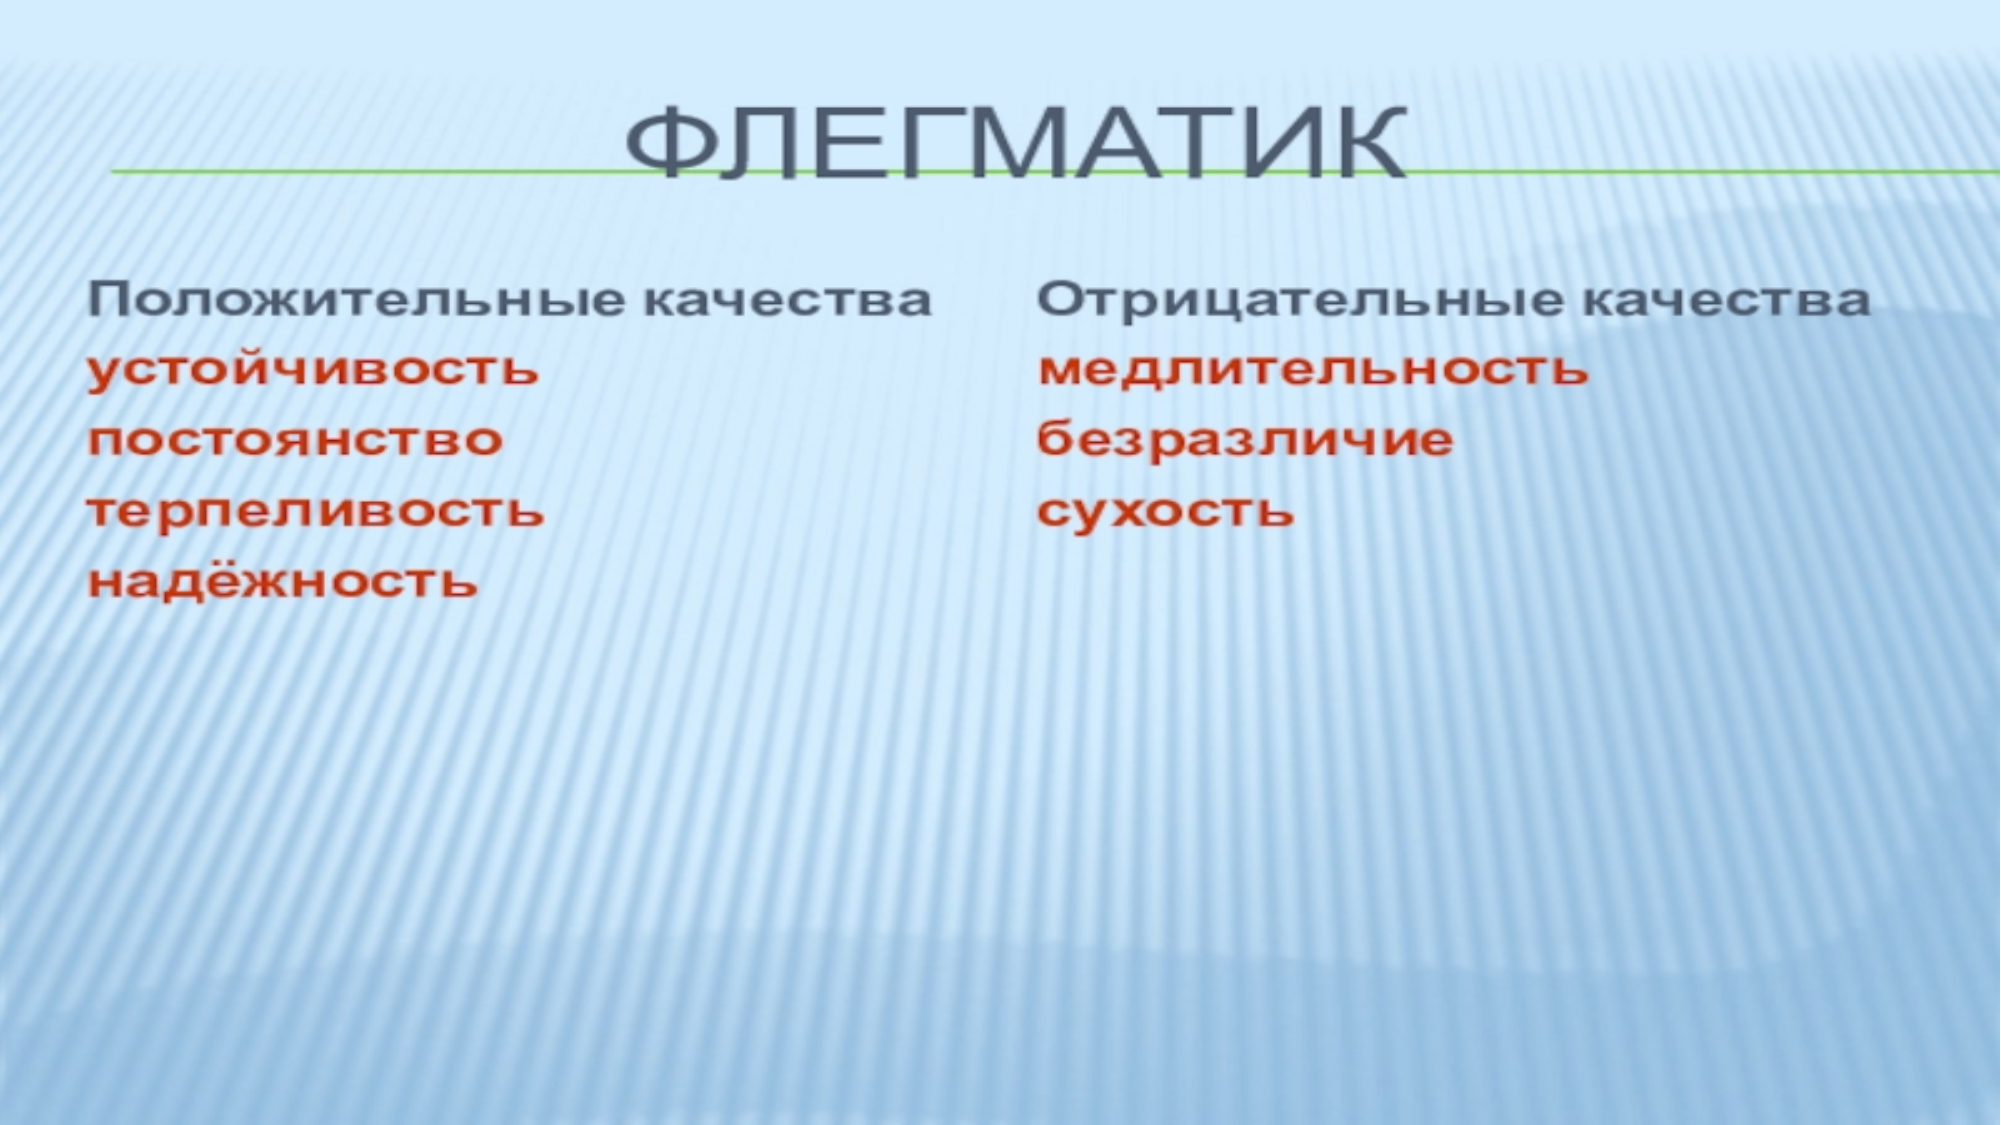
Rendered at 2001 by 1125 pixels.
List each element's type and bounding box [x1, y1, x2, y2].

list [0, 0, 2000, 1125]
